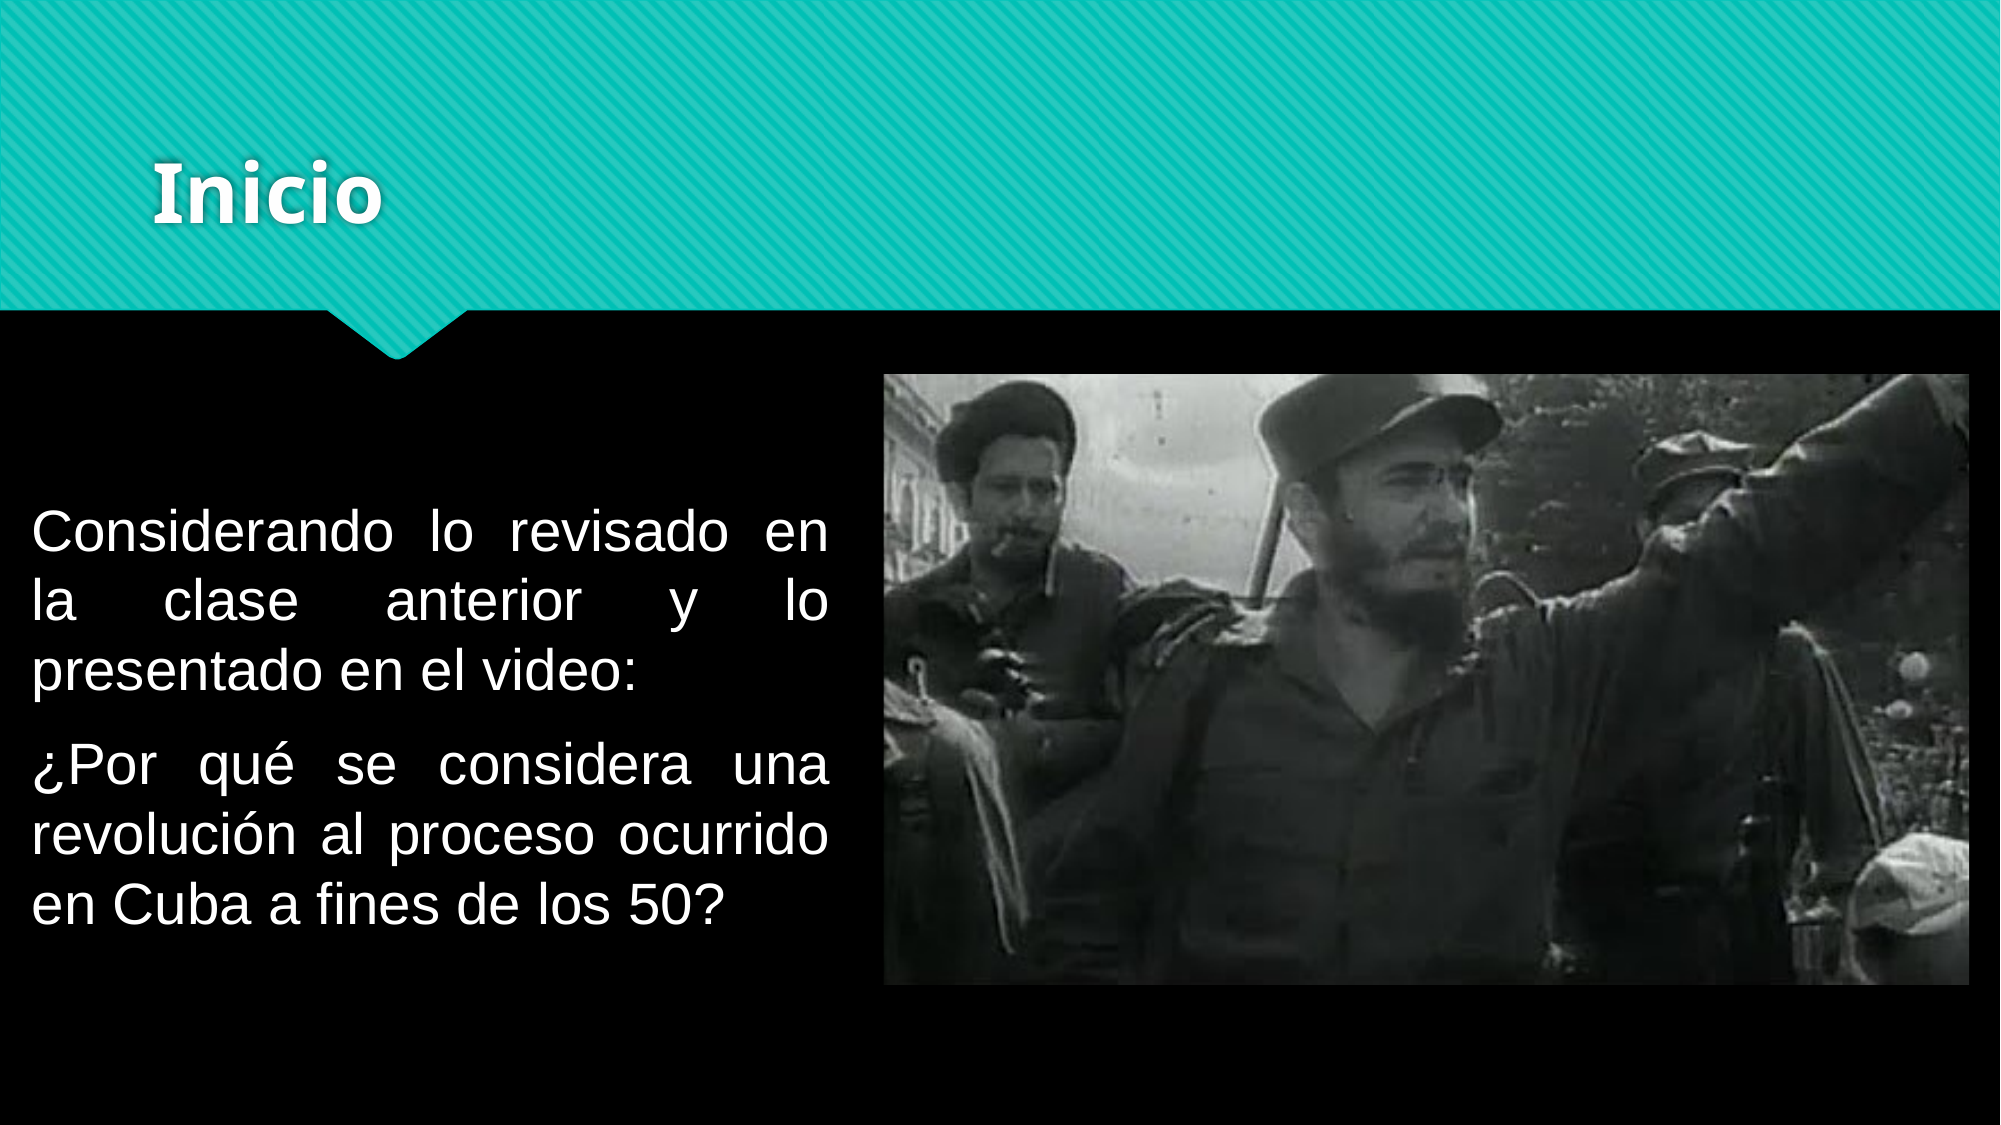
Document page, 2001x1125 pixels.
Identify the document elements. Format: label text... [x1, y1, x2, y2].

title Inicio [137, 59, 1014, 248]
picture [1, 1, 1999, 357]
list Considerando lo revisado en la clase anterior y lo presentado en el video: ¿Por qué se considera una revolución al proceso ocurrido en Cuba a fines de los 50? [16, 415, 847, 1013]
picture [883, 373, 1970, 986]
